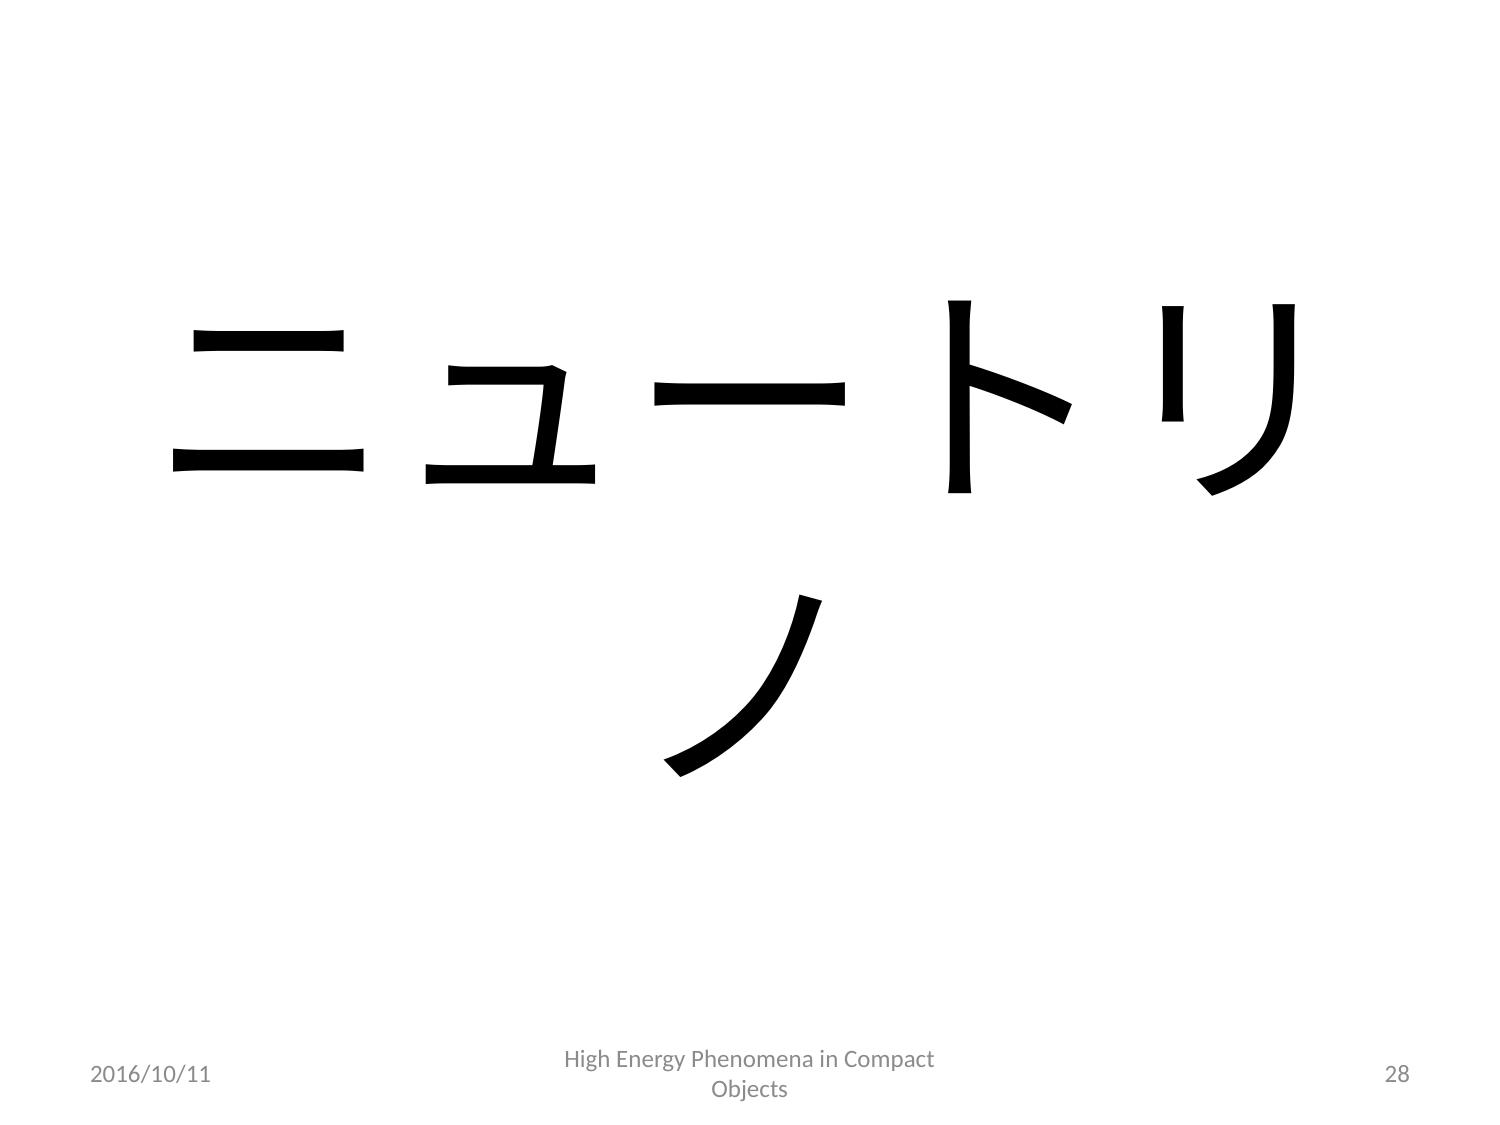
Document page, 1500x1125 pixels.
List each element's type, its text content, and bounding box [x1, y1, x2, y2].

footer High Energy Phenomena in Compact Objects [512, 1042, 988, 1103]
slide_number 28 [1074, 1042, 1425, 1103]
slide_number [75, 1042, 425, 1103]
title ニュートリノ [75, 458, 1425, 610]
